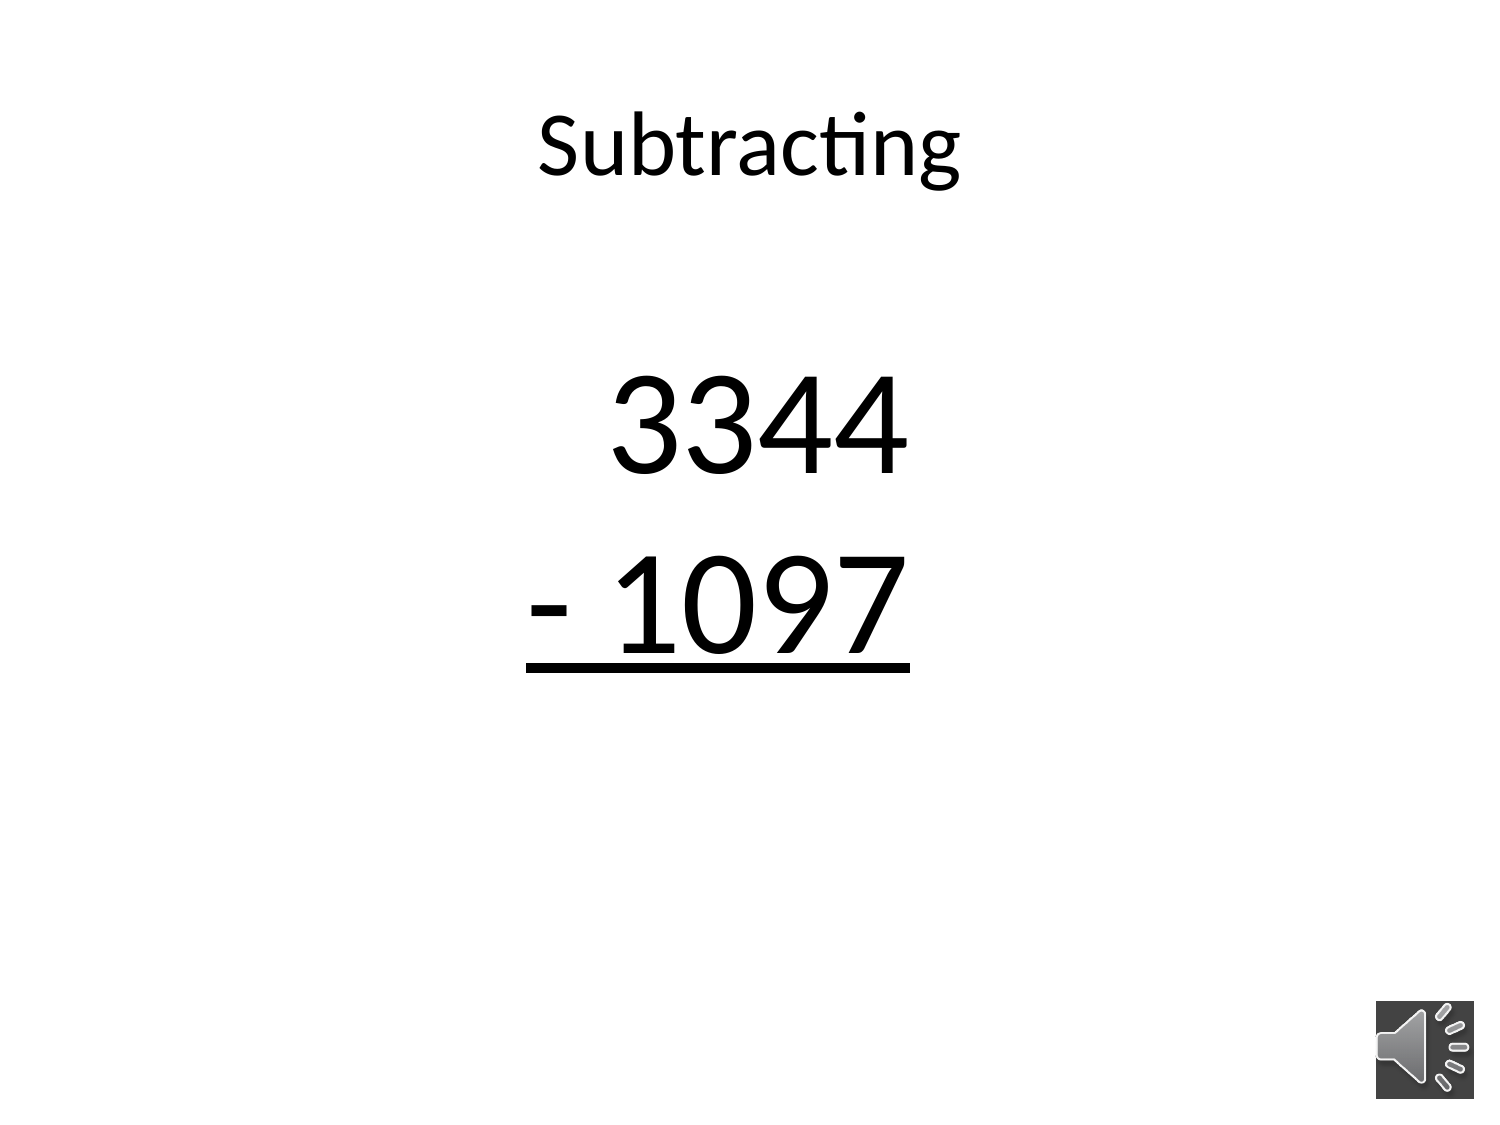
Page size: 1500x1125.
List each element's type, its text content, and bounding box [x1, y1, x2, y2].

picture [1374, 999, 1476, 1101]
text_box 3344 - 1097 [487, 316, 925, 871]
title Subtracting [75, 45, 1425, 233]
